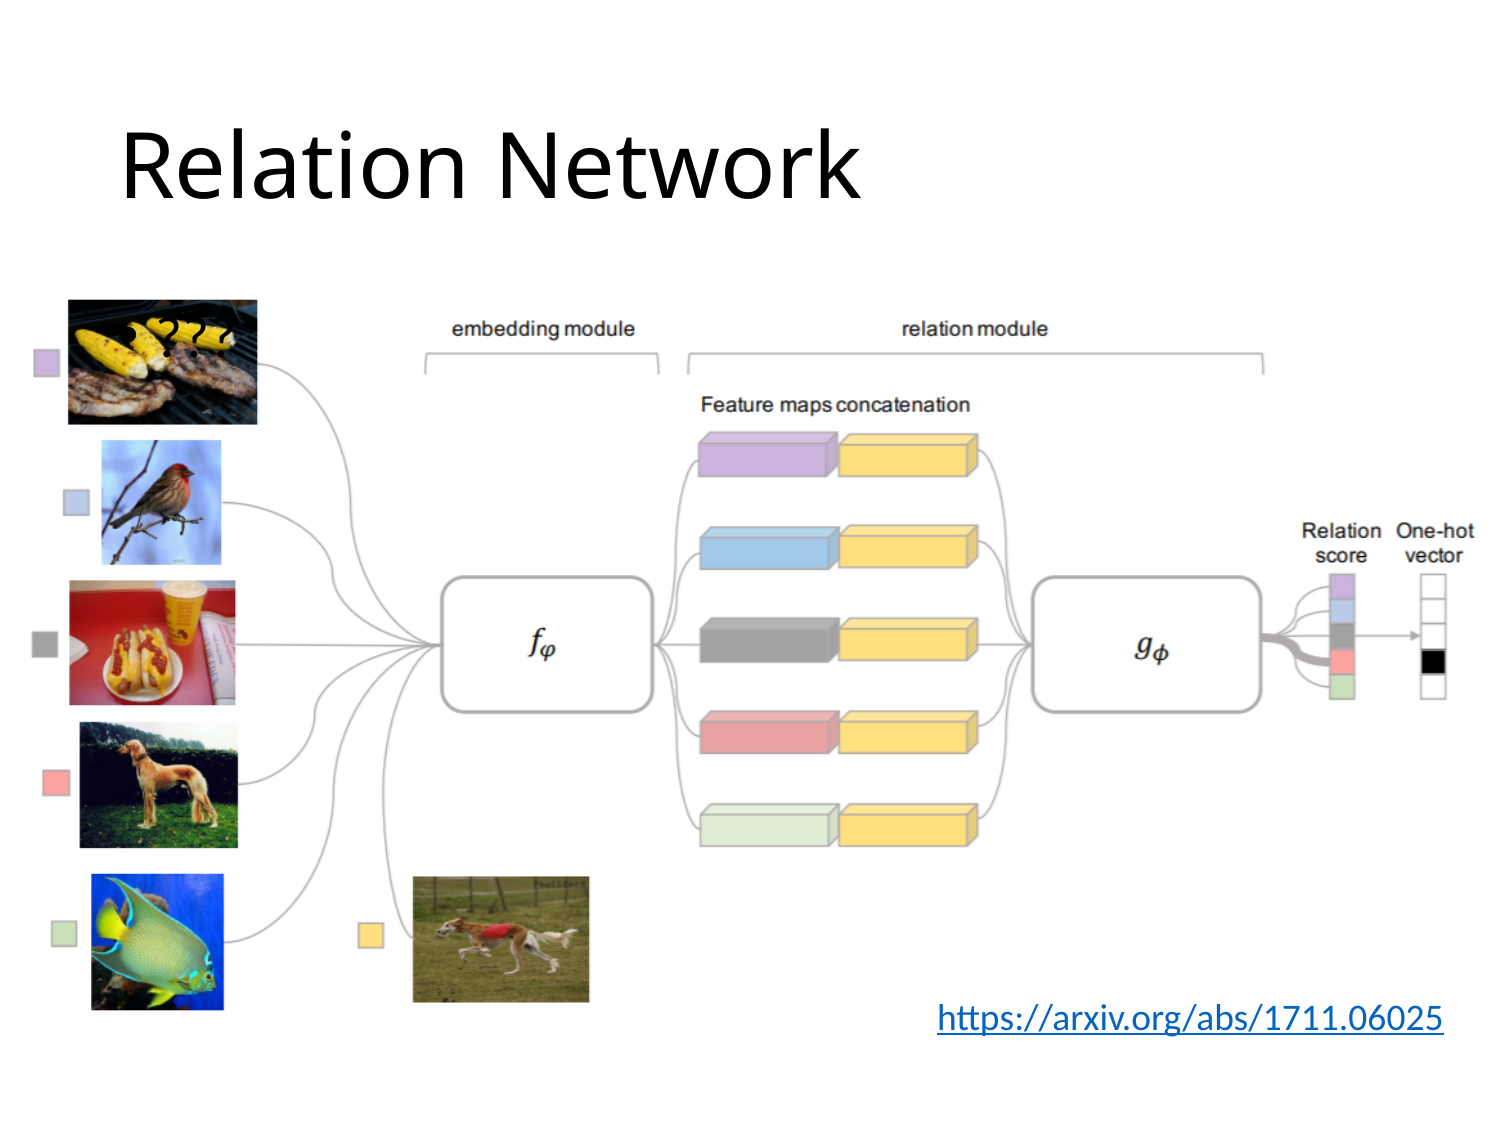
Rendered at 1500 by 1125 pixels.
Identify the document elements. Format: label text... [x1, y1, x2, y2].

title Relation Network [103, 59, 1397, 278]
picture [0, 278, 1500, 1031]
text_box https://arxiv.org/abs/1711.06025 [922, 1031, 1459, 1046]
